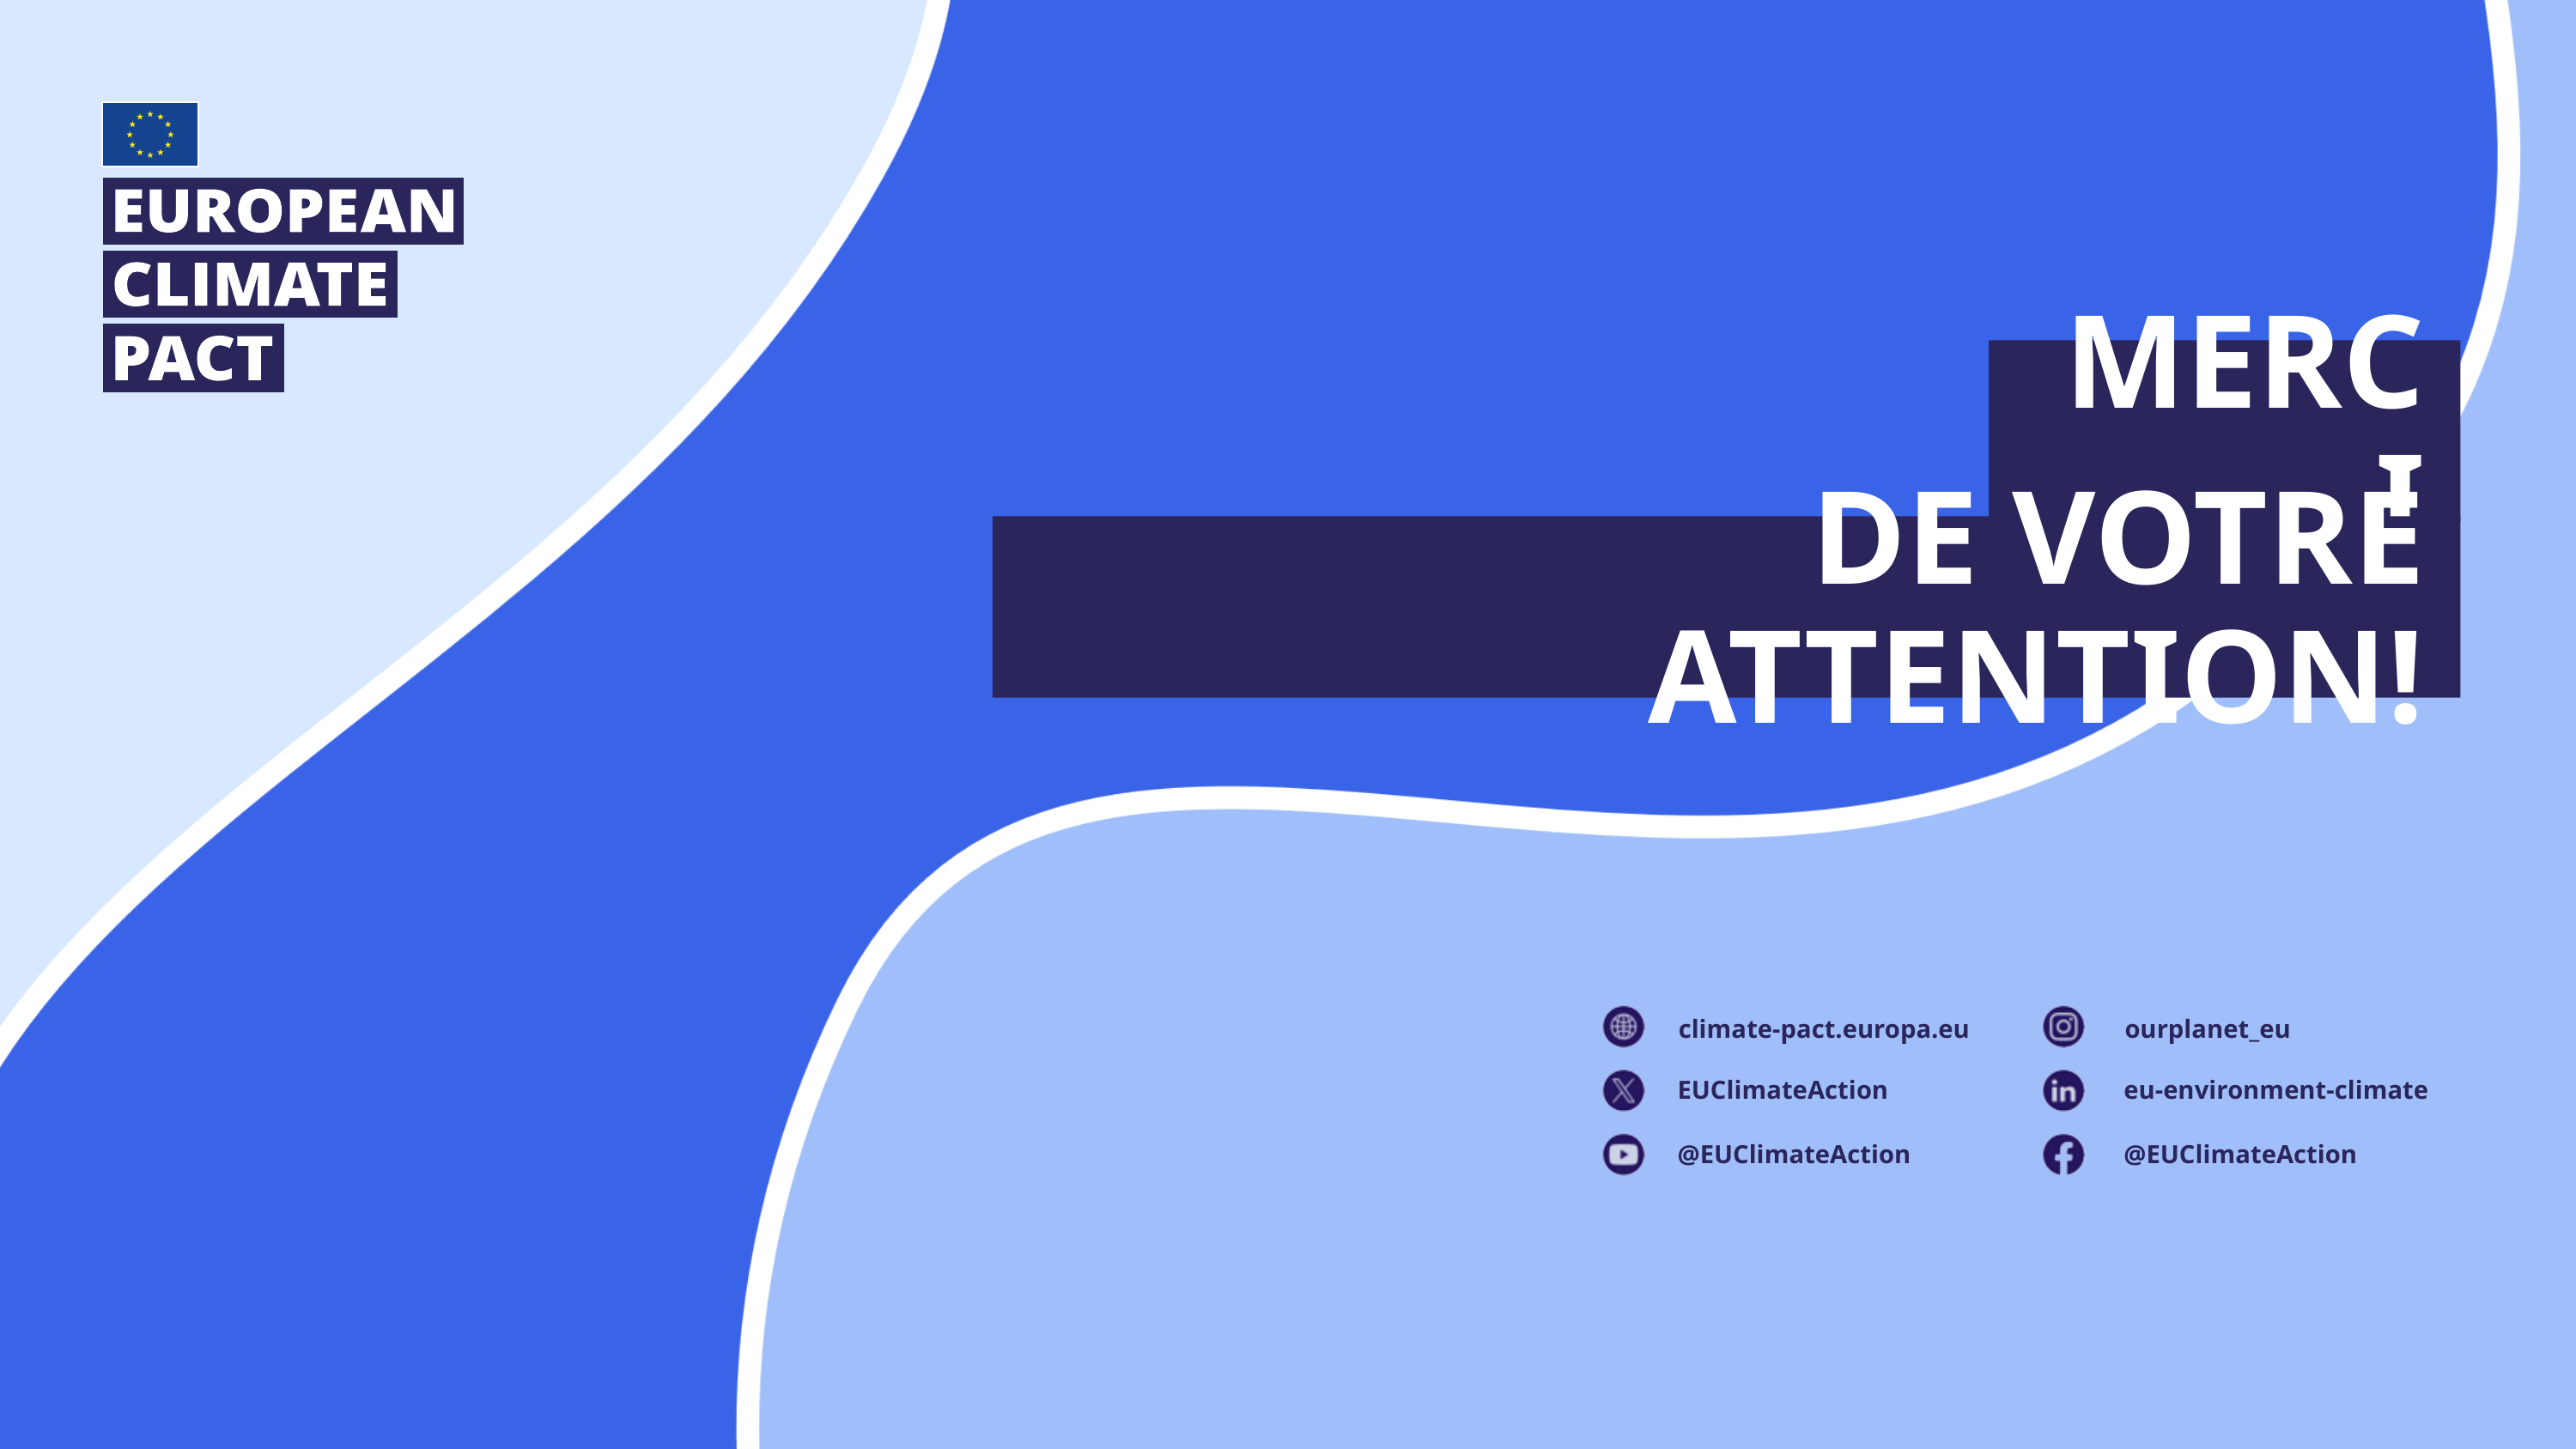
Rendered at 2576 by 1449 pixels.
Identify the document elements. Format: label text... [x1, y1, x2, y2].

list de votre attention! [992, 516, 2461, 698]
title Merci [1989, 340, 2461, 516]
picture [0, 0, 2576, 1449]
